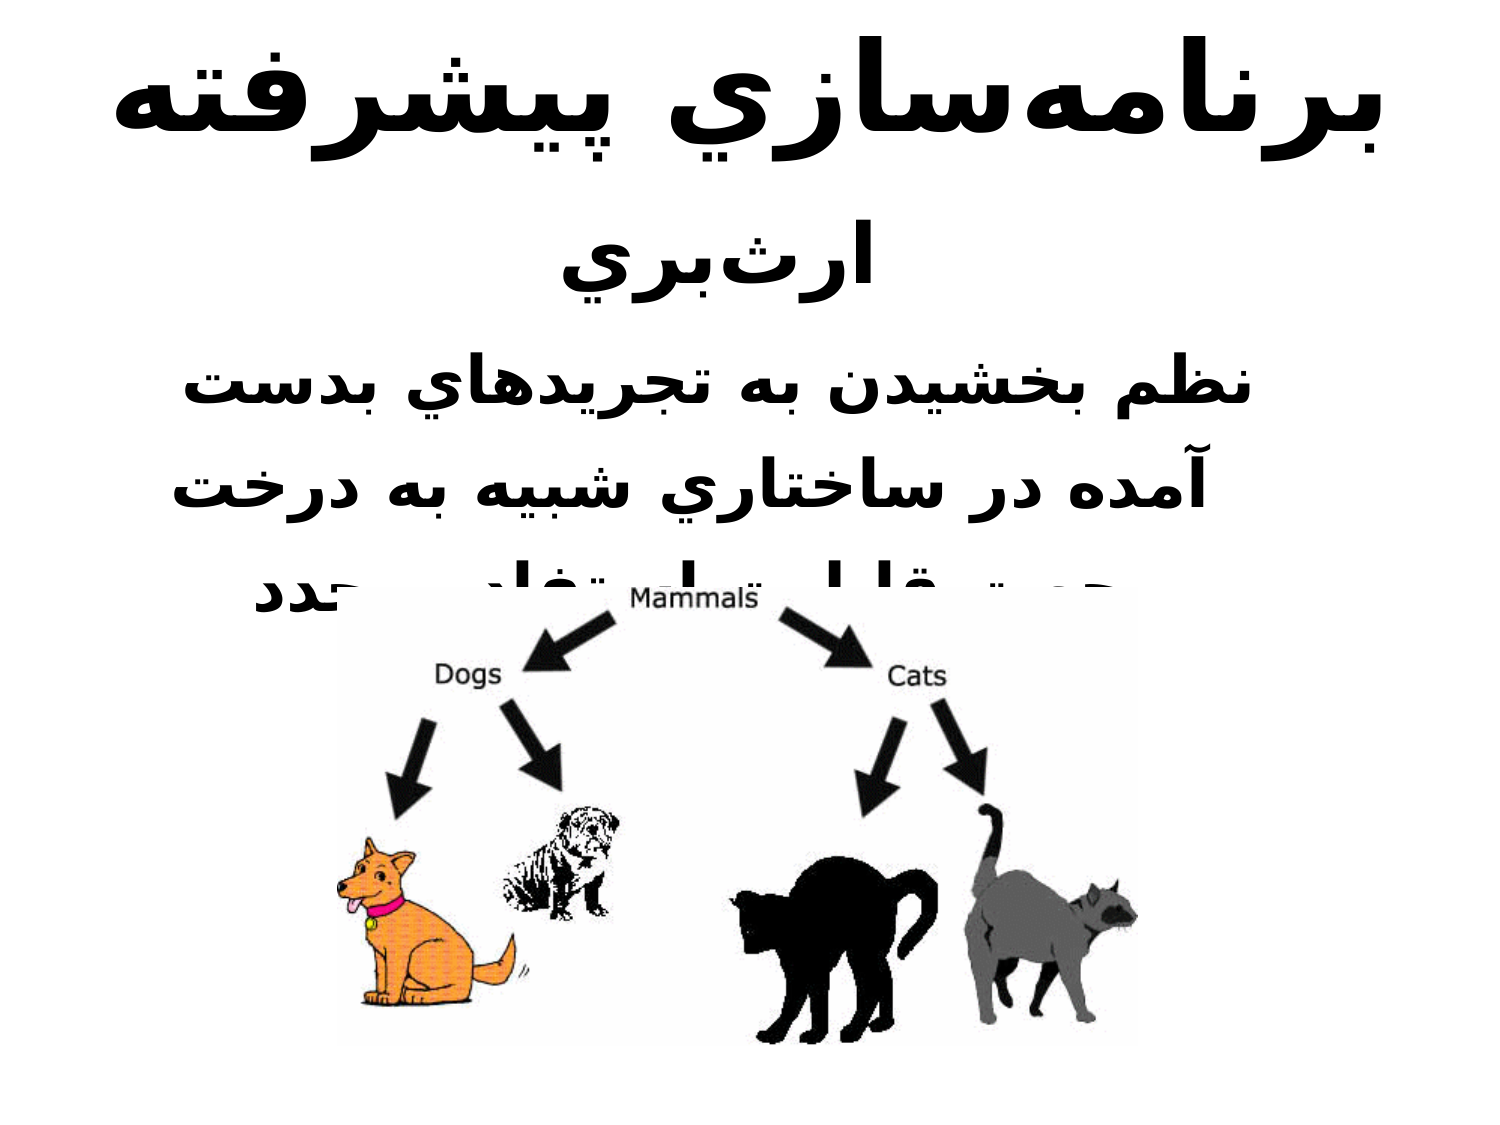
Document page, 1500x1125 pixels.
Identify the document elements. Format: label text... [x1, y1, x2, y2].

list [337, 587, 1138, 1046]
title برنامه‌سازي پيشرفته [74, 0, 1426, 176]
list ارث‌بري نظم بخشيدن به تجريدهاي بدست آمده در ساختاري شبيه به درخت جهت قابليت استفاده مجدد [87, 162, 1351, 538]
